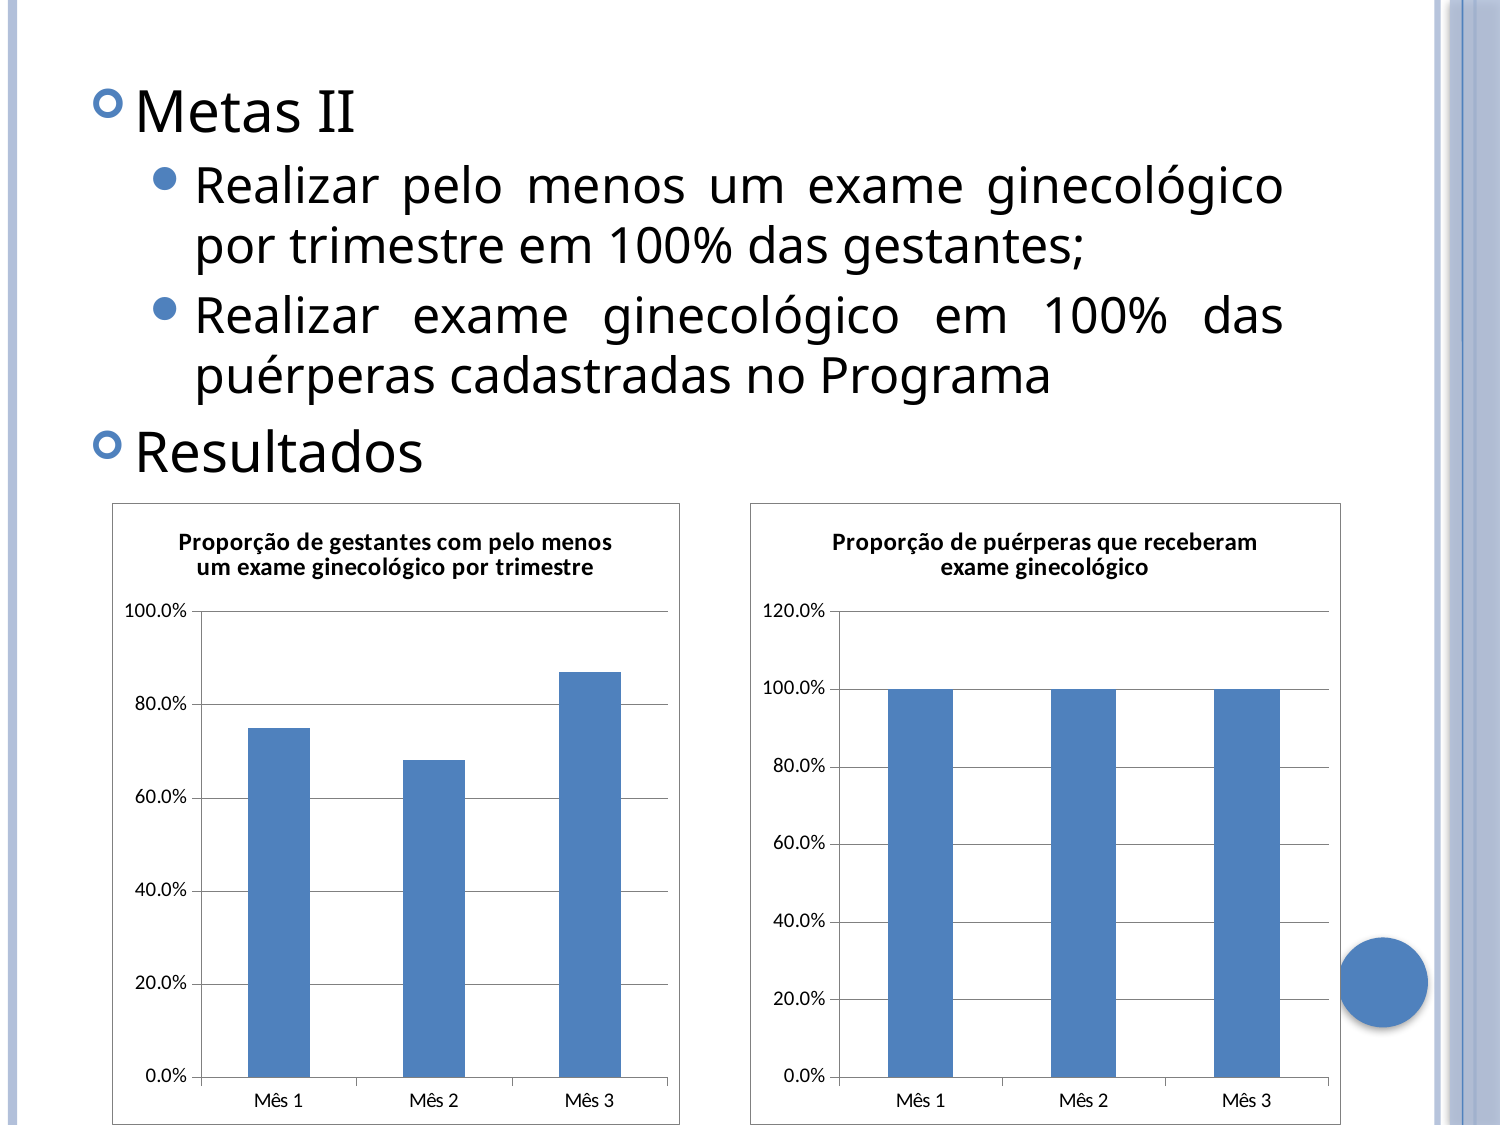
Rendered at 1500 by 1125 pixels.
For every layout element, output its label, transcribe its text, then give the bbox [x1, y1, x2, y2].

chart [749, 502, 1342, 1125]
chart [111, 502, 680, 1125]
list Metas II Realizar pelo menos um exame ginecológico por trimestre em 100% das gestantes; Realizar exame ginecológico em 100% das puérperas cadastradas no Programa Resultados [75, 66, 1300, 1062]
